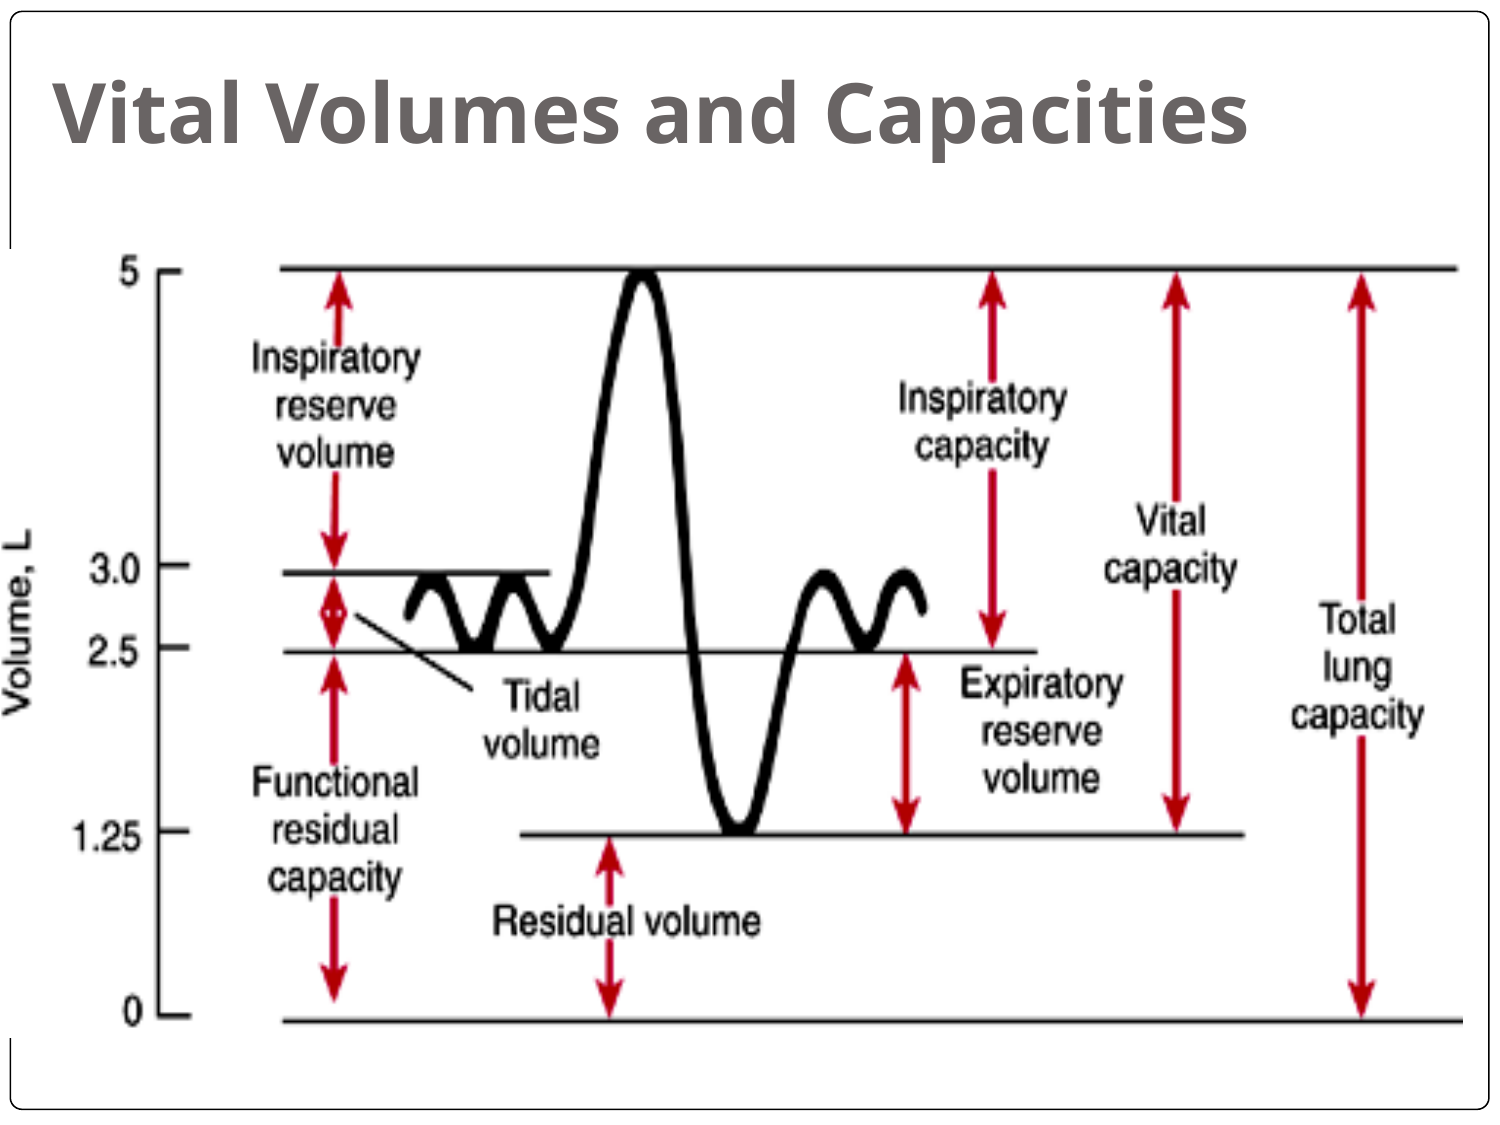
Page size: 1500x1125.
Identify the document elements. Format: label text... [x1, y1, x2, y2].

picture [0, 249, 1463, 1038]
title Vital Volumes and Capacities [37, 0, 1425, 175]
